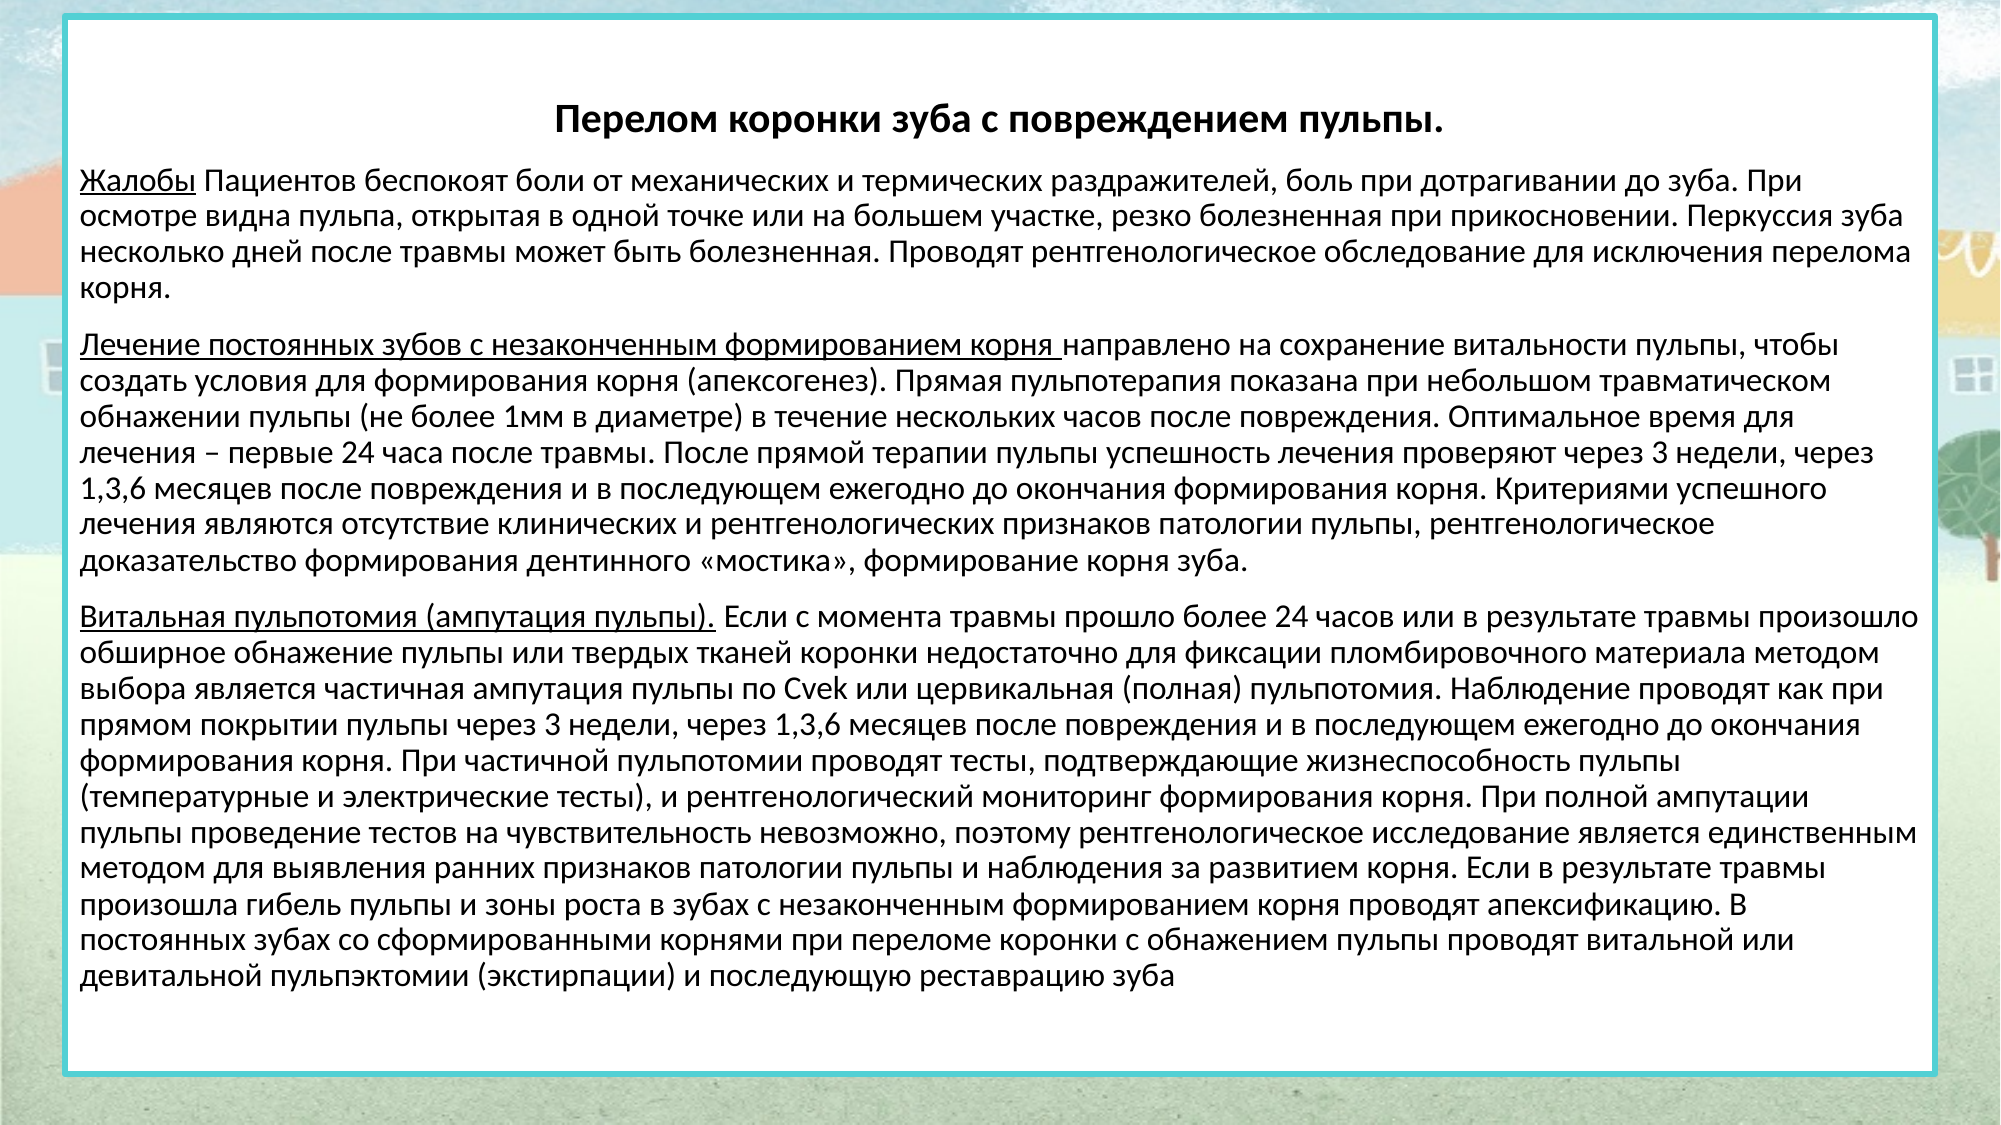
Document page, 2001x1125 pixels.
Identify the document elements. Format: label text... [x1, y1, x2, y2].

list Перелом коронки зуба с повреждением пульпы. Жалобы Пациентов беспокоят боли от механических и термических раздражителей, боль при дотрагивании до зуба. При осмотре видна пульпа, открытая в одной точке или на большем участке, резко болезненная при прикосновении. Перкуссия зуба несколько дней после травмы может быть болезненная. Проводят рентгенологическое обследование для исключения перелома корня. Лечение постоянных зубов с незаконченным формированием корня направлено на сохранение витальности пульпы, чтобы создать условия для формирования корня (апексогенез). Прямая пульпотерапия показана при небольшом травматическом обнажении пульпы (не более 1мм в диаметре) в течение нескольких часов после повреждения. Оптимальное время для лечения – первые 24 часа после травмы. После прямой терапии пульпы успешность лечения проверяют через 3 недели, через 1,3,6 месяцев после повреждения и в последующем ежегодно до окончания формирования корня. Критериями успешного лечения являются отсутствие клинических и рентгенологических признаков патологии пульпы, рентгенологическое доказательство формирования дентинного «мостика», формирование корня зуба. Витальная пульпотомия (ампутация пульпы). Если с момента травмы прошло более 24 часов или в результате травмы произошло обширное обнажение пульпы или твердых тканей коронки недостаточно для фиксации пломбировочного материала методом выбора является частичная ампутация пульпы по Cvek или цервикальная (полная) пульпотомия. Наблюдение проводят как при прямом покрытии пульпы через 3 недели, через 1,3,6 месяцев после повреждения и в последующем ежегодно до окончания формирования корня. При частичной пульпотомии проводят тесты, подтверждающие жизнеспособность пульпы (температурные и электрические тесты), и рентгенологический мониторинг формирования корня. При полной ампутации пульпы проведение тестов на чувствительность невозможно, поэтому рентгенологическое исследование является единственным методом для выявления ранних признаков патологии пульпы и наблюдения за развитием корня. Если в результате травмы произошла гибель пульпы и зоны роста в зубах с незаконченным формированием корня проводят апексификацию. В постоянных зубах со сформированными корнями при переломе коронки с обнажением пульпы проводят витальной или девитальной пульпэктомии (экстирпации) и последующую реставрацию зуба [62, 13, 1938, 1077]
picture [0, 0, 2001, 1125]
